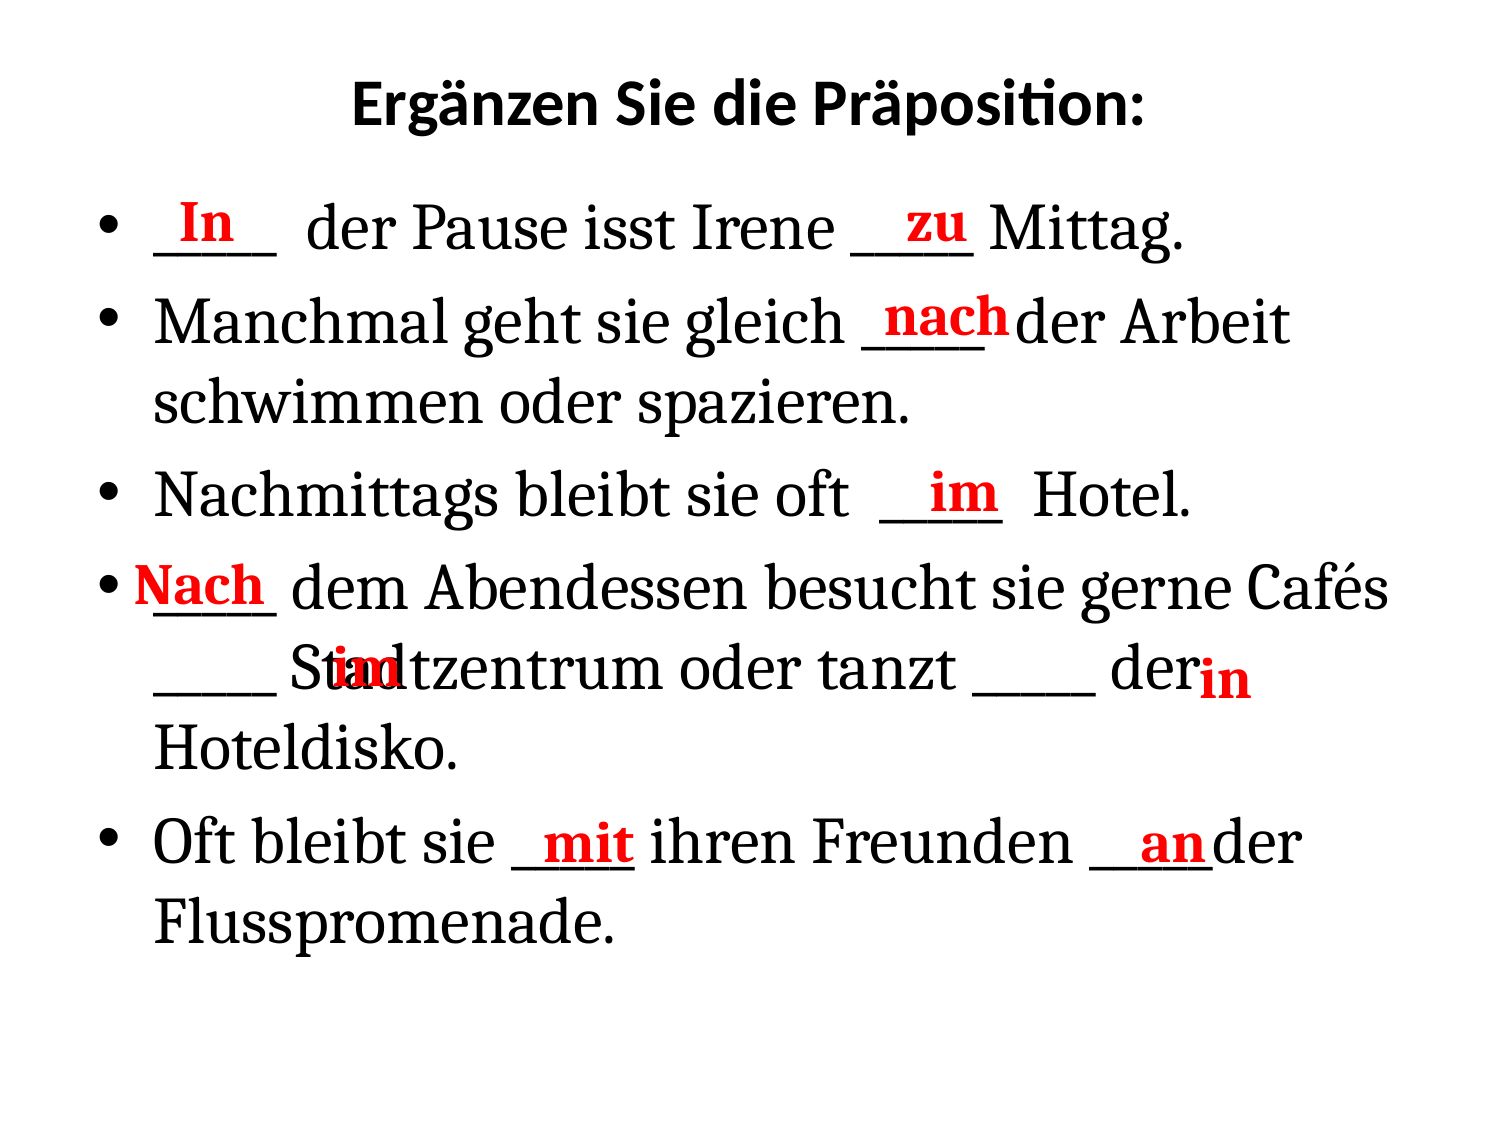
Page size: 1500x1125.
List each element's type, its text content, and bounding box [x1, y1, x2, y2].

text_box an [1125, 796, 1222, 882]
text_box zu [891, 175, 984, 261]
list _____ der Pause isst Irene _____ Mittag. Manchmal geht sie gleich _____ der Arbeit schwimmen oder spazieren. Nachmittags bleibt sie oft _____ Hotel. _____ dem Abendessen besucht sie gerne Cafés _____ Stadtzentrum oder tanzt _____ der Hoteldisko. Oft bleibt sie _____ ihren Freunden _____der Flusspromenade. [82, 175, 1432, 950]
text_box im [317, 621, 417, 706]
text_box im [914, 445, 1015, 531]
text_box In [164, 175, 250, 261]
text_box mit [528, 796, 650, 882]
text_box nach [868, 269, 1026, 355]
text_box Nach [118, 539, 281, 624]
title Ergänzen Sie die Präposition: [75, 45, 1425, 233]
text_box in [1184, 632, 1268, 718]
